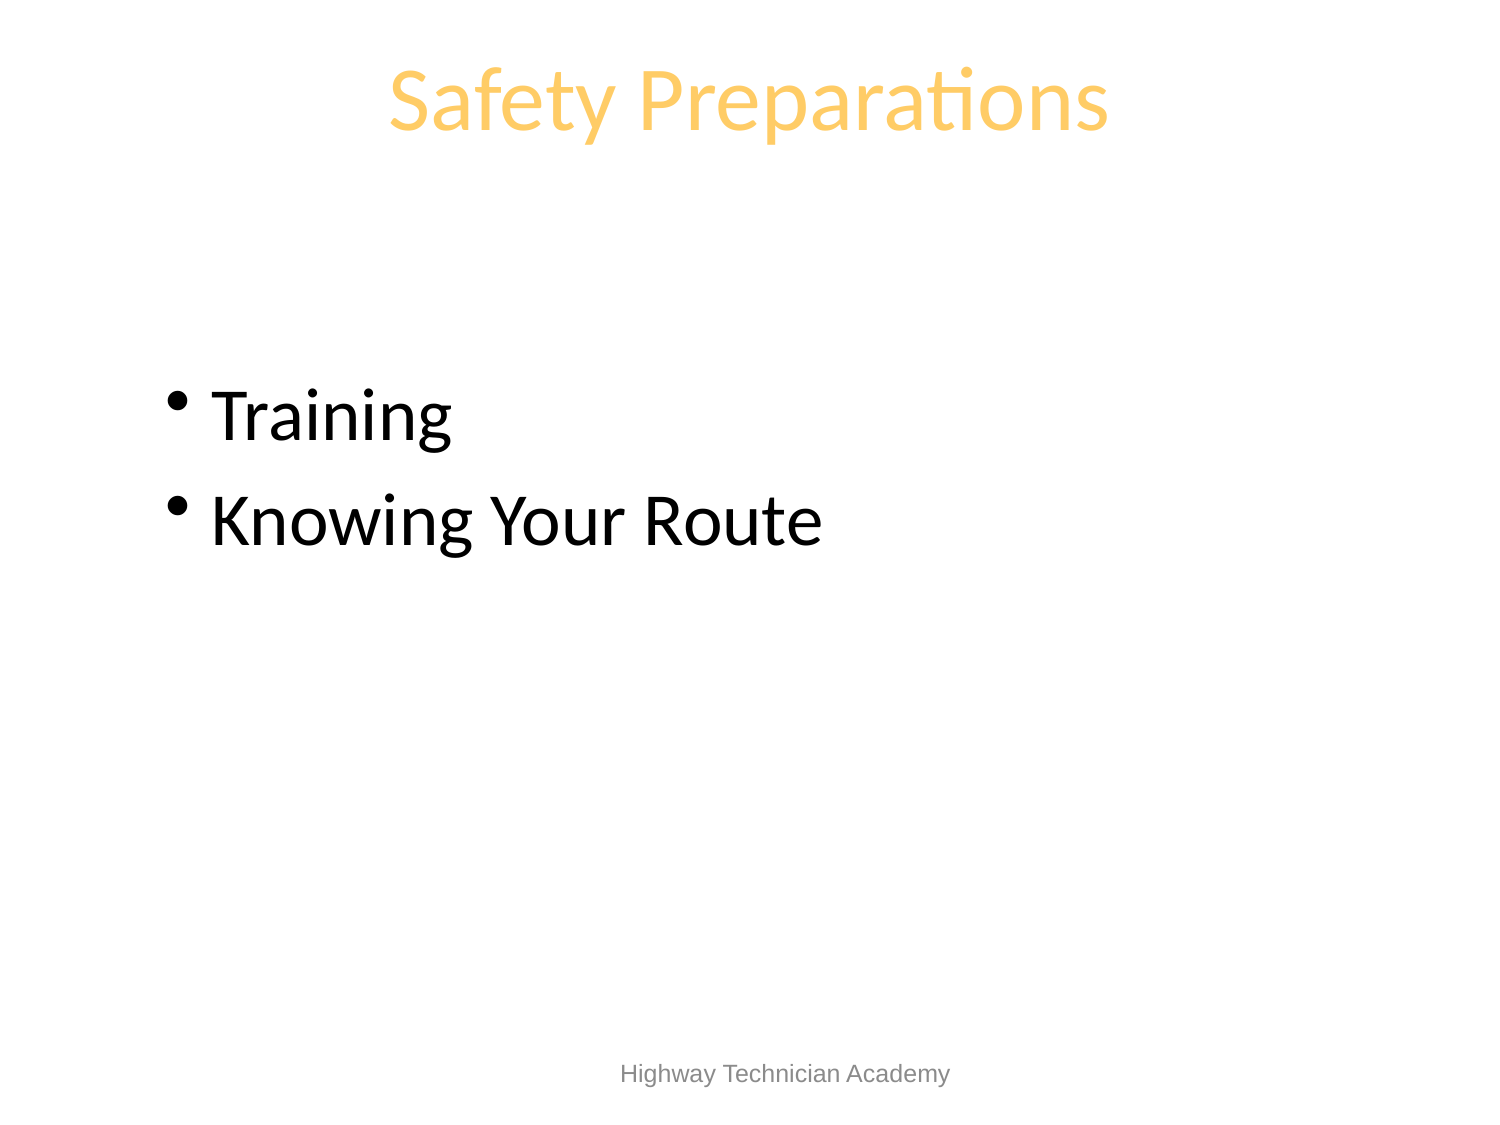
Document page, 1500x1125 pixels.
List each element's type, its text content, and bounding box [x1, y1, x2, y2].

footer Highway Technician Academy [512, 1042, 988, 1103]
title Safety Preparations [112, 0, 1388, 188]
list Training Knowing Your Route [75, 262, 1425, 1005]
